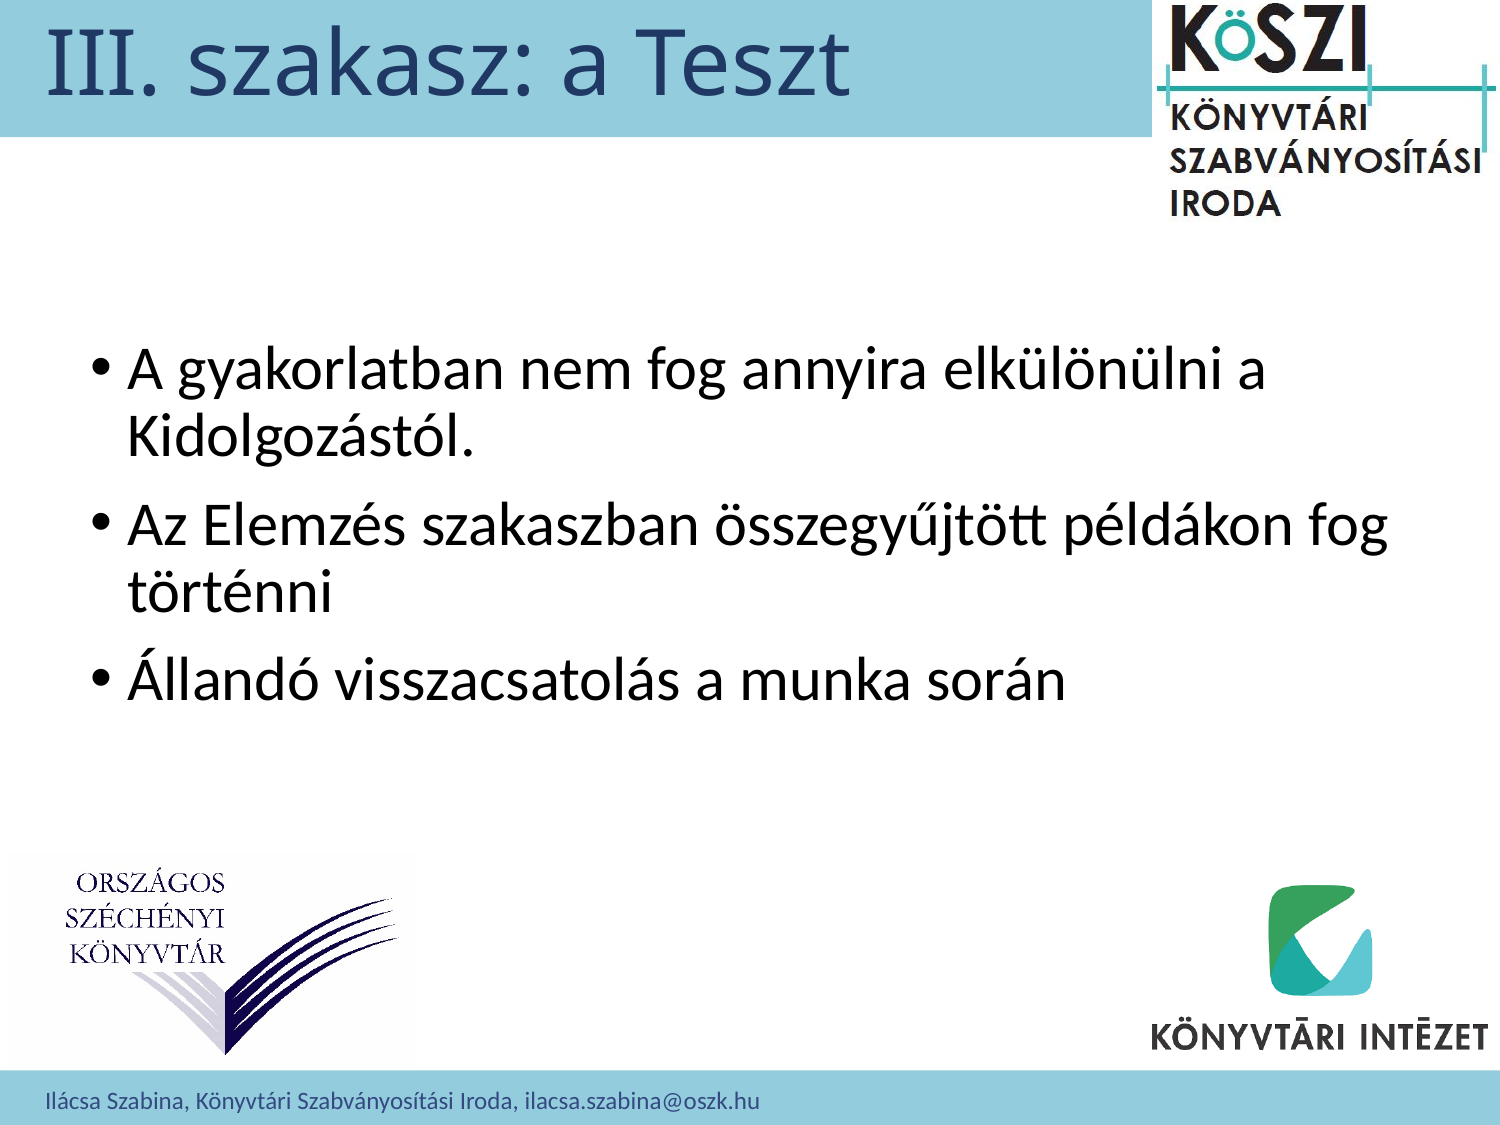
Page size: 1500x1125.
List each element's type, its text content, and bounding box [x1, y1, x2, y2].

picture [1152, 885, 1488, 1050]
picture [8, 852, 418, 1066]
footer Ilácsa Szabina, Könyvtári Szabványosítási Iroda, ilacsa.szabina@oszk.hu [29, 1079, 1202, 1120]
list A gyakorlatban nem fog annyira elkülönülni a Kidolgozástól. Az Elemzés szakaszban összegyűjtött példákon fog történni Állandó visszacsatolás a munka során [75, 237, 1425, 838]
title III. szakasz: a Teszt [30, 20, 1140, 110]
picture [1152, 0, 1500, 222]
